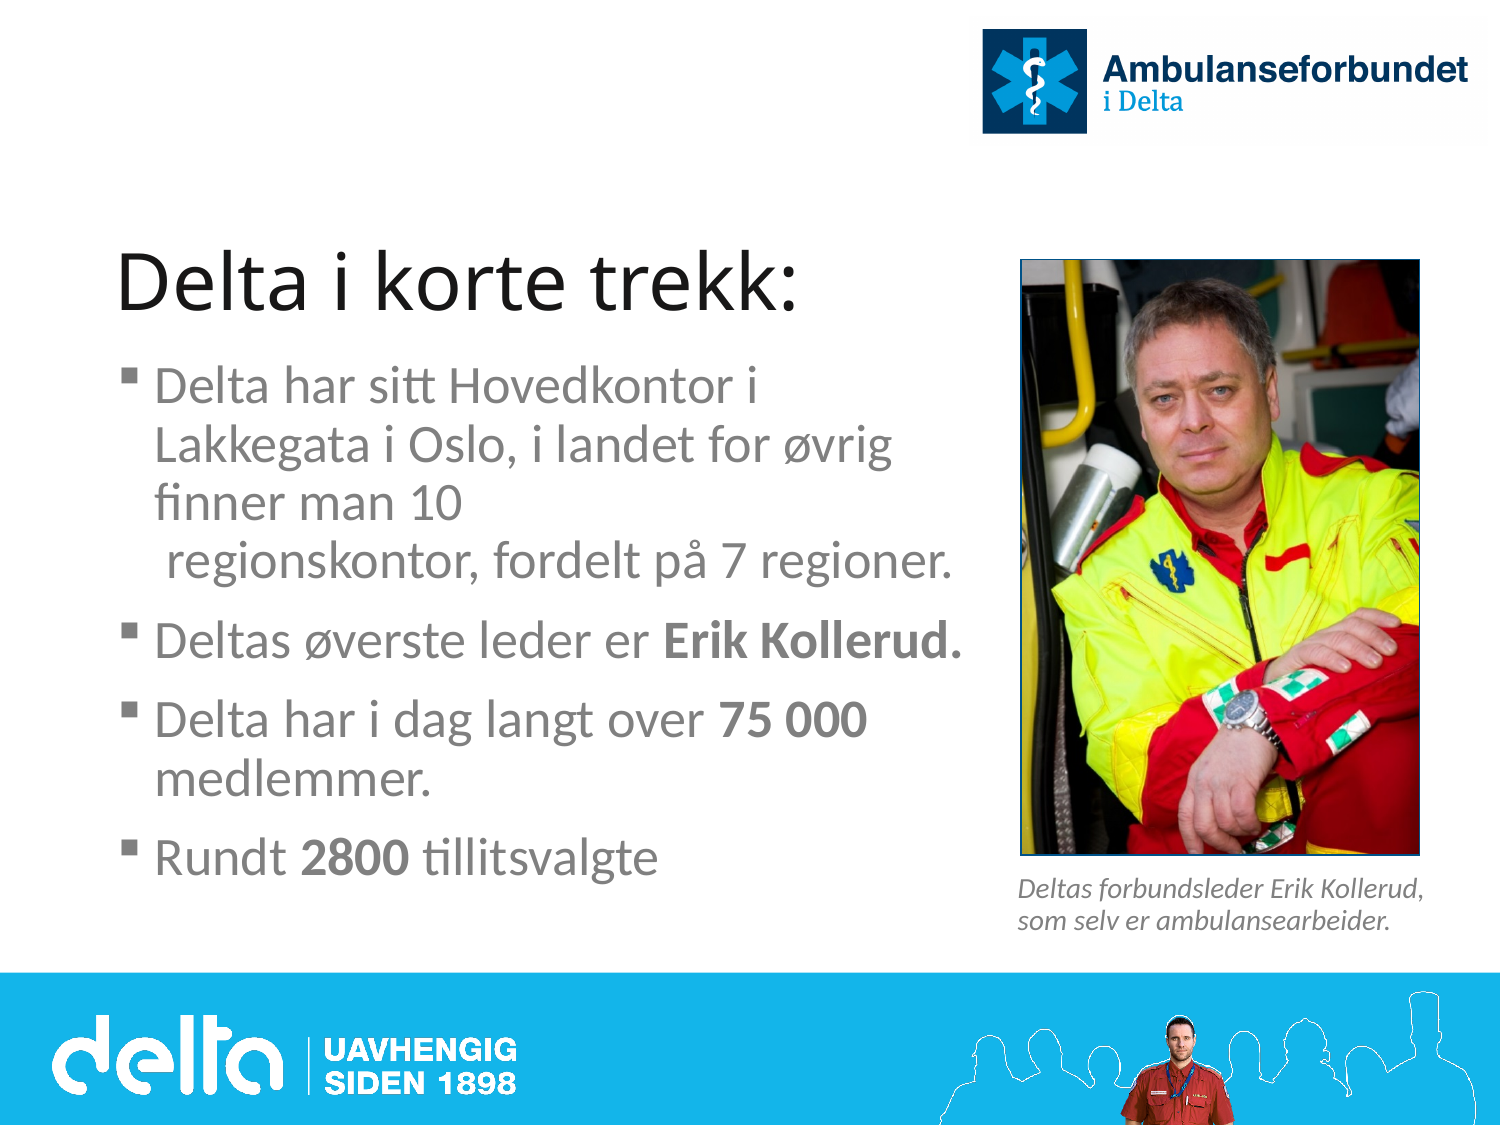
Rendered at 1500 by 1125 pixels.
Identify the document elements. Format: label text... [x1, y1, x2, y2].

picture [922, 972, 1500, 1125]
list Delta har sitt Hovedkontor i Lakkegata i Oslo, i landet for øvrig finner man 10 regionskontor, fordelt på 7 regioner. Deltas øverste leder er Erik Kollerud. Delta har i dag langt over 75 000 medlemmer. Rundt 2800 tillitsvalgte [101, 349, 999, 976]
text_box Deltas forbundsleder Erik Kollerud, som selv er ambulansearbeider. [1017, 849, 1480, 999]
picture [52, 1015, 516, 1095]
picture [969, 16, 1488, 146]
title Delta i korte trekk: [99, 209, 1040, 336]
picture [1021, 260, 1419, 855]
